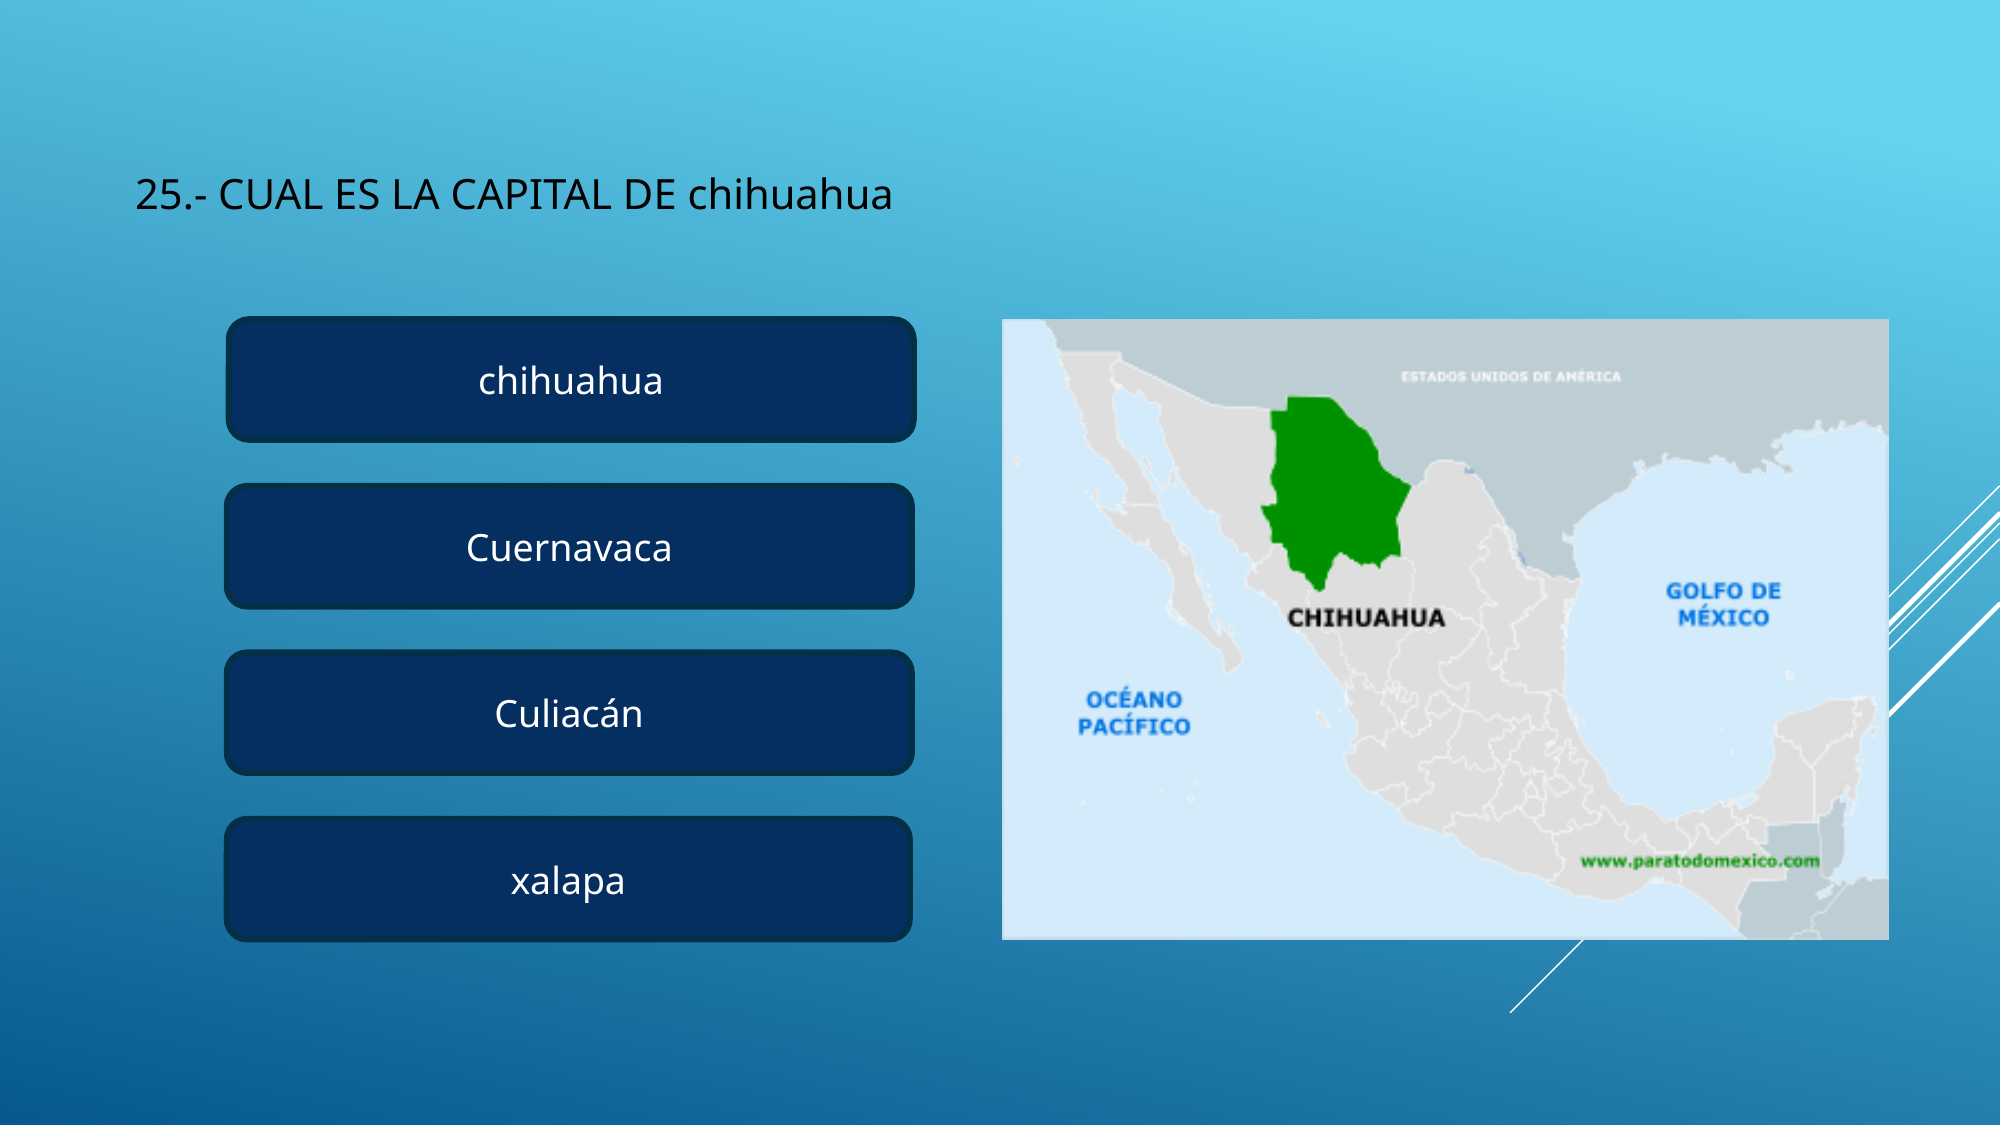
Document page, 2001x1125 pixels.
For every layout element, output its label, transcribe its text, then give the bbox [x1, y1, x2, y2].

text_box Culiacán [225, 651, 913, 775]
text_box chihuahua [227, 318, 915, 441]
picture [1002, 319, 1889, 940]
list 25.- CUAL ES LA CAPITAL DE chihuahua [120, 112, 1105, 274]
text_box xalapa [225, 817, 911, 941]
text_box Cuernavaca [225, 484, 913, 608]
